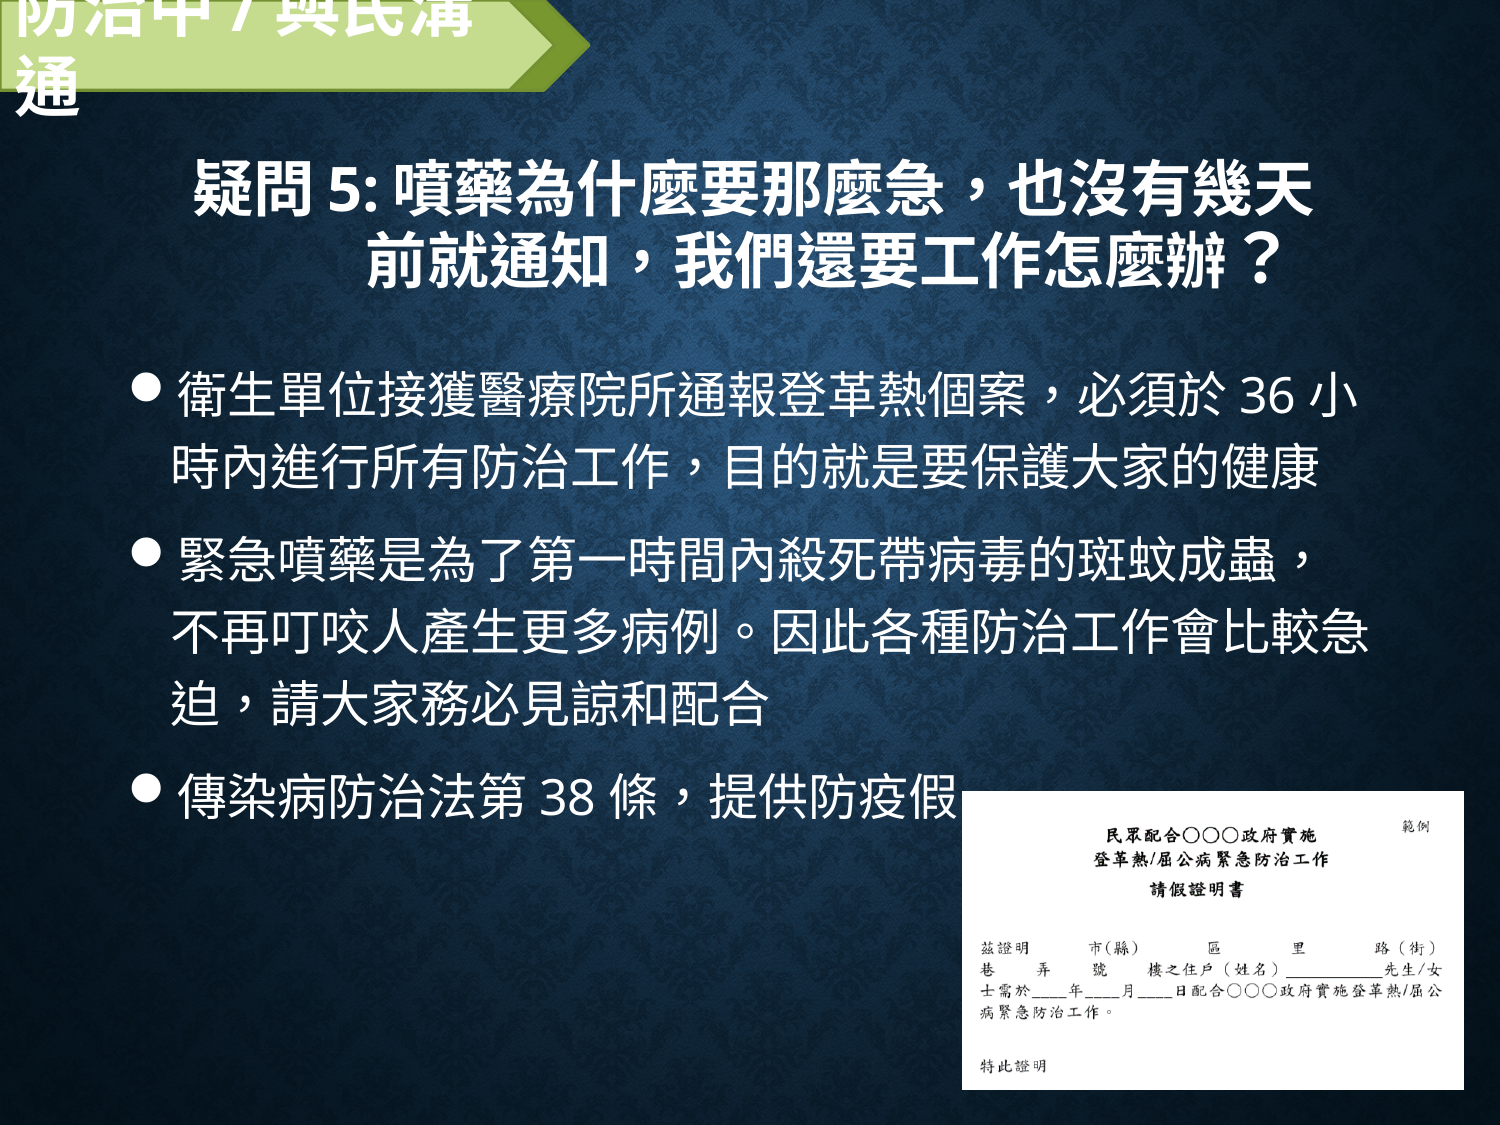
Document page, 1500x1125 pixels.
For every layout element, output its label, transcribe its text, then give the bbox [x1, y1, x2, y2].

picture [962, 790, 1464, 1090]
text_box [512, 0, 591, 92]
title 疑問5:噴藥為什麼要那麼急，也沒有幾天 前就通知，我們還要工作怎麼辦？ [135, 65, 1373, 304]
list 衛生單位接獲醫療院所通報登革熱個案，必須於36小時內進行所有防治工作，目的就是要保護大家的健康 緊急噴藥是為了第一時間內殺死帶病毒的斑蚊成蟲，不再叮咬人產生更多病例。因此各種防治工作會比較急迫，請大家務必見諒和配合 傳染病防治法第38條，提供防疫假 [112, 343, 1387, 950]
text_box 防治中/與民溝通 [0, 0, 556, 92]
